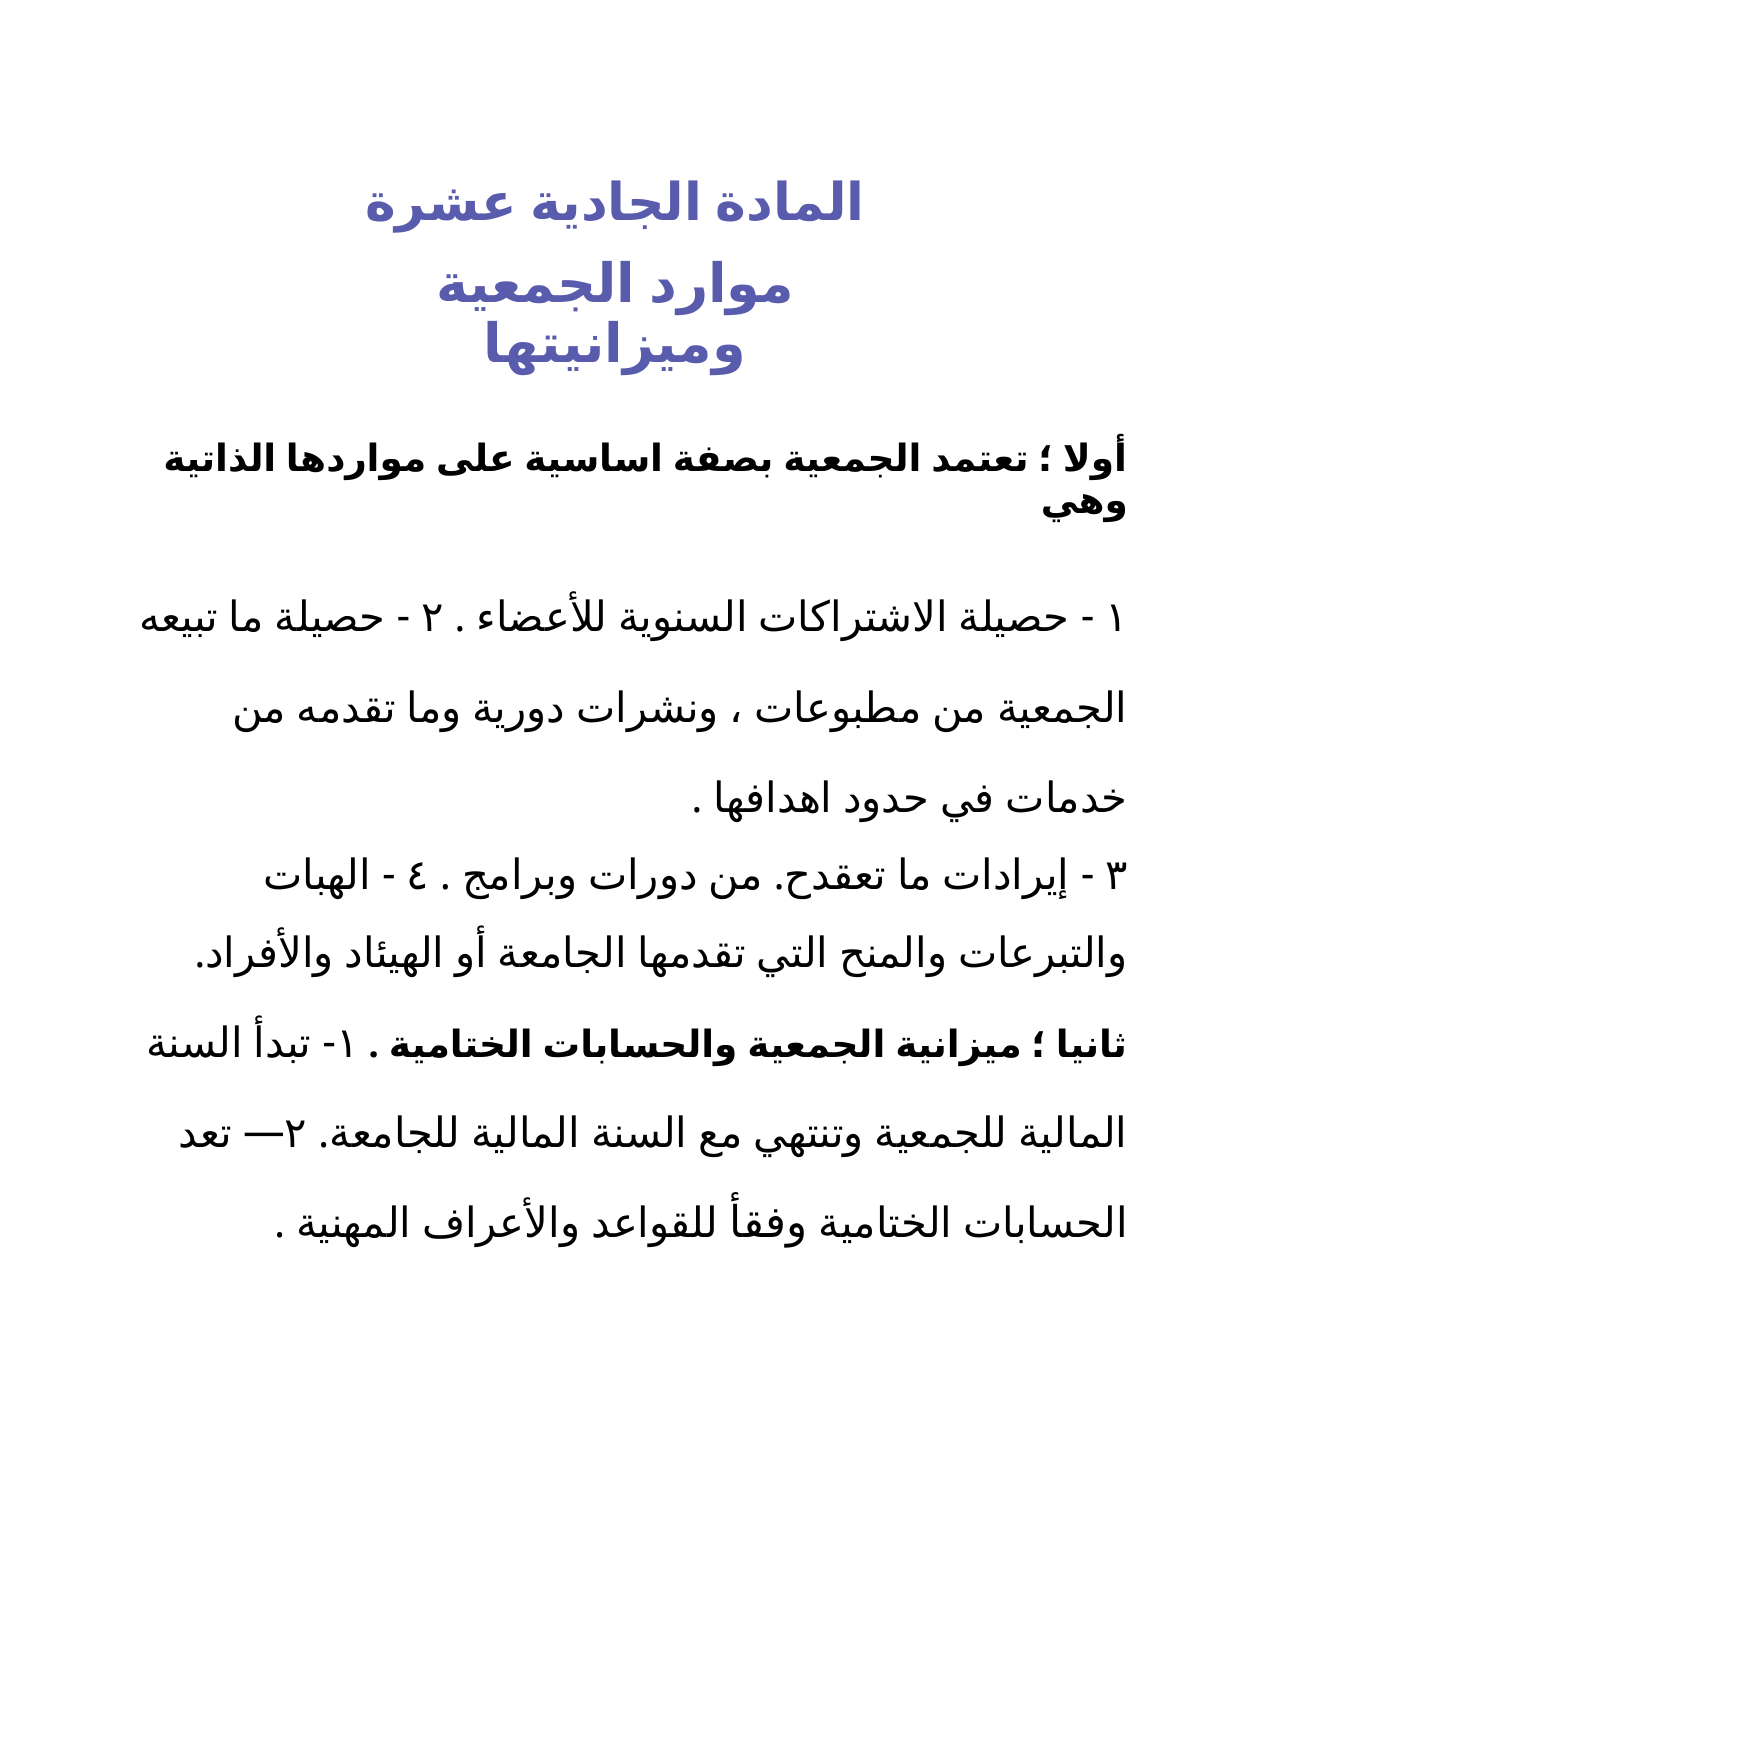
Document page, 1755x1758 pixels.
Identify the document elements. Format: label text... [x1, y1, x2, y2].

text_box أولا ؛ تعتمد الجمعية بصفة اساسية على مواردها الذاتية وهي ١ - حصيلة الاشتراكات السنوية للأعضاء . ٢ - حصيلة ما تبيعه الجمعية من مطبوعات ، ونشرات دورية وما تقدمه من خدمات في حدود اهدافها . ٣ - إيرادات ما تعقدح. من دورات وبرامج . ٤ - الهبات والتبرعات والمنح التي تقدمها الجامعة أو الهيئاد والأفراد. ثانيا ؛ ميزانية الجمعية والحسابات الختامية . ١- تبدأ السنة المالية للجمعية وتنتهي مع السنة المالية للجامعة. ٢— تعد الحسابات الختامية وفقأ للقواعد والأعراف المهنية . [135, 437, 1128, 1240]
text_box المادة الجادية عشرة موارد الجمعية وميزانيتها [360, 172, 871, 307]
